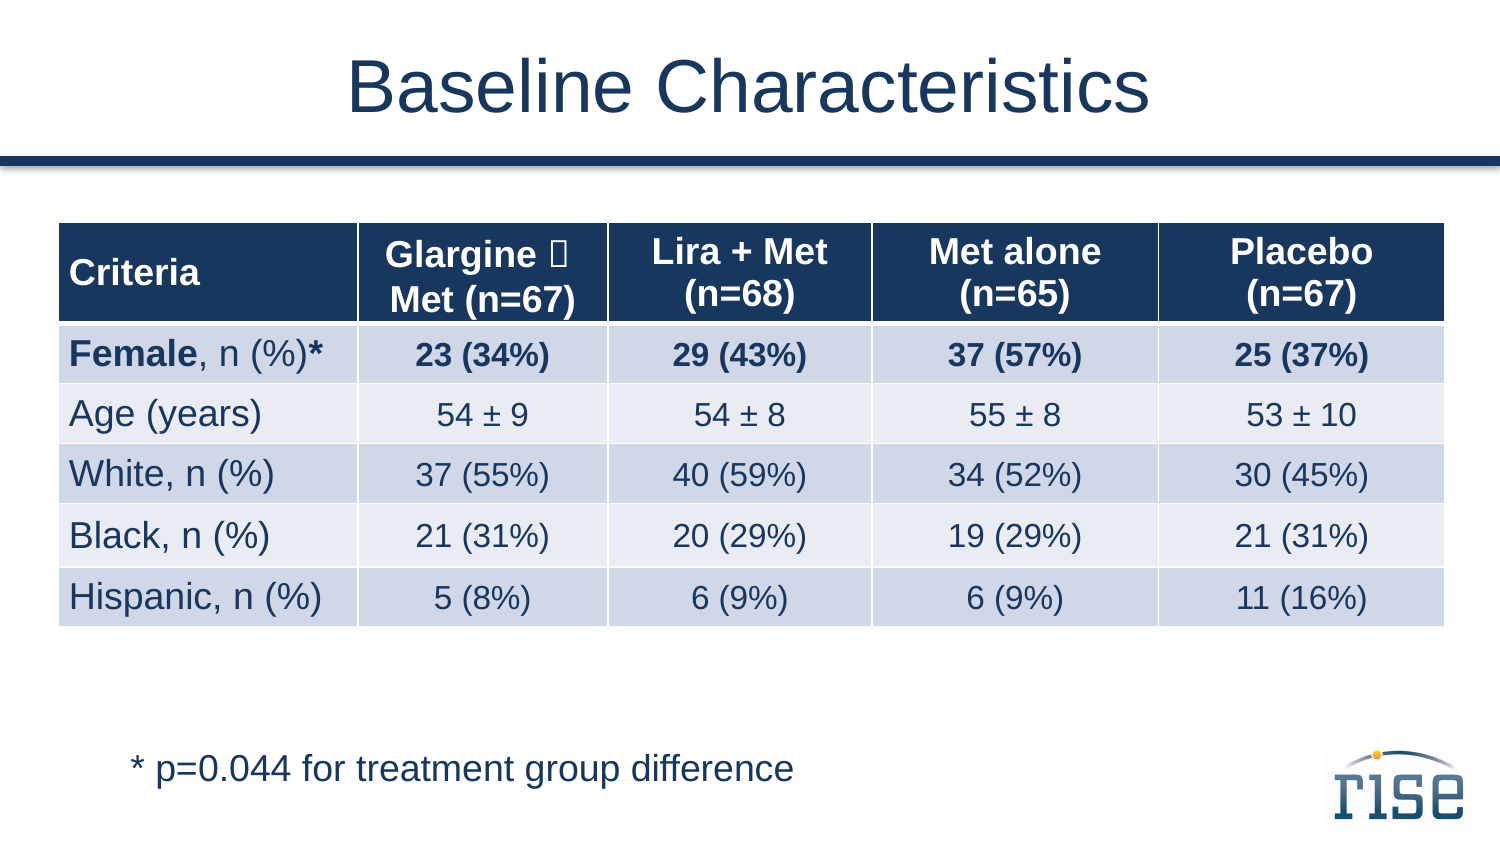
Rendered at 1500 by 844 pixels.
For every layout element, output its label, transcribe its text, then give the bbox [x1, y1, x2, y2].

table_header Placebo (n=67) [1159, 223, 1444, 321]
table_cell 25 (37%) [1159, 326, 1444, 383]
table_header Criteria [59, 223, 357, 321]
table_cell 54 ± 8 [609, 384, 871, 443]
table_cell Black, n (%) [59, 504, 357, 566]
table_cell 29 (43%) [609, 326, 871, 383]
table_cell Female, n (%)* [59, 326, 357, 383]
table_cell 5 (8%) [359, 568, 607, 626]
table_cell 6 (9%) [873, 568, 1158, 626]
table_cell 37 (55%) [359, 444, 607, 503]
table_cell 34 (52%) [873, 444, 1158, 503]
table_cell 19 (29%) [873, 504, 1158, 566]
title Baseline Characteristics [18, 11, 1480, 153]
table_cell 21 (31%) [1159, 504, 1444, 566]
table_cell Age (years) [59, 384, 357, 443]
picture [1325, 746, 1470, 829]
table_header Glargine  Met (n=67) [359, 223, 607, 321]
table_cell 53 ± 10 [1159, 384, 1444, 443]
table_cell 6 (9%) [609, 568, 871, 626]
text_box * p=0.044 for treatment group difference [119, 738, 807, 795]
table_header Met alone (n=65) [873, 223, 1158, 321]
table_cell 21 (31%) [359, 504, 607, 566]
table_cell 23 (34%) [359, 326, 607, 383]
table_cell 54 ± 9 [359, 384, 607, 443]
table_cell 40 (59%) [609, 444, 871, 503]
table_cell 11 (16%) [1159, 568, 1444, 626]
table_header Lira + Met (n=68) [609, 223, 871, 321]
table_cell 37 (57%) [873, 326, 1158, 383]
table_cell Hispanic, n (%) [59, 568, 357, 626]
table_cell 20 (29%) [609, 504, 871, 566]
table_cell 30 (45%) [1159, 444, 1444, 503]
table_cell White, n (%) [59, 444, 357, 503]
table_cell 55 ± 8 [873, 384, 1158, 443]
